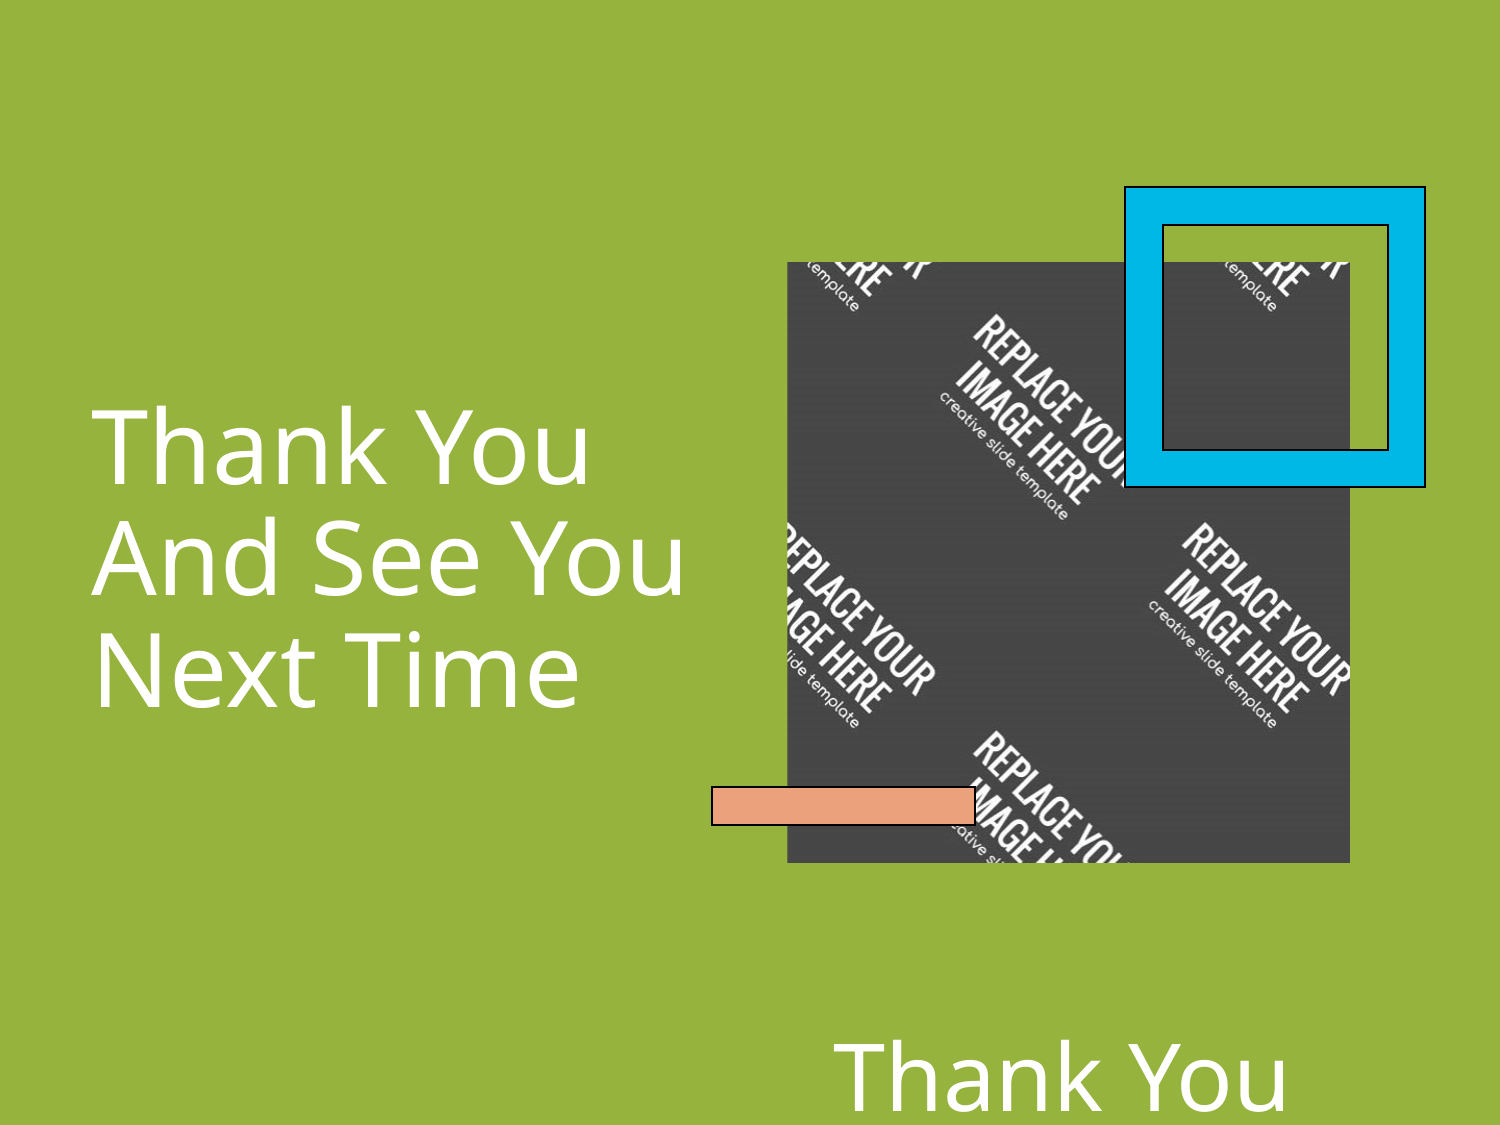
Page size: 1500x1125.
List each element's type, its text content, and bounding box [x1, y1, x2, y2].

text_box Thank You [818, 1010, 1500, 1125]
text_box [711, 786, 787, 826]
picture [787, 262, 1350, 863]
picture [1163, 262, 1350, 450]
text_box [1124, 186, 1426, 488]
title Thank You And See You Next Time [76, 209, 1371, 916]
